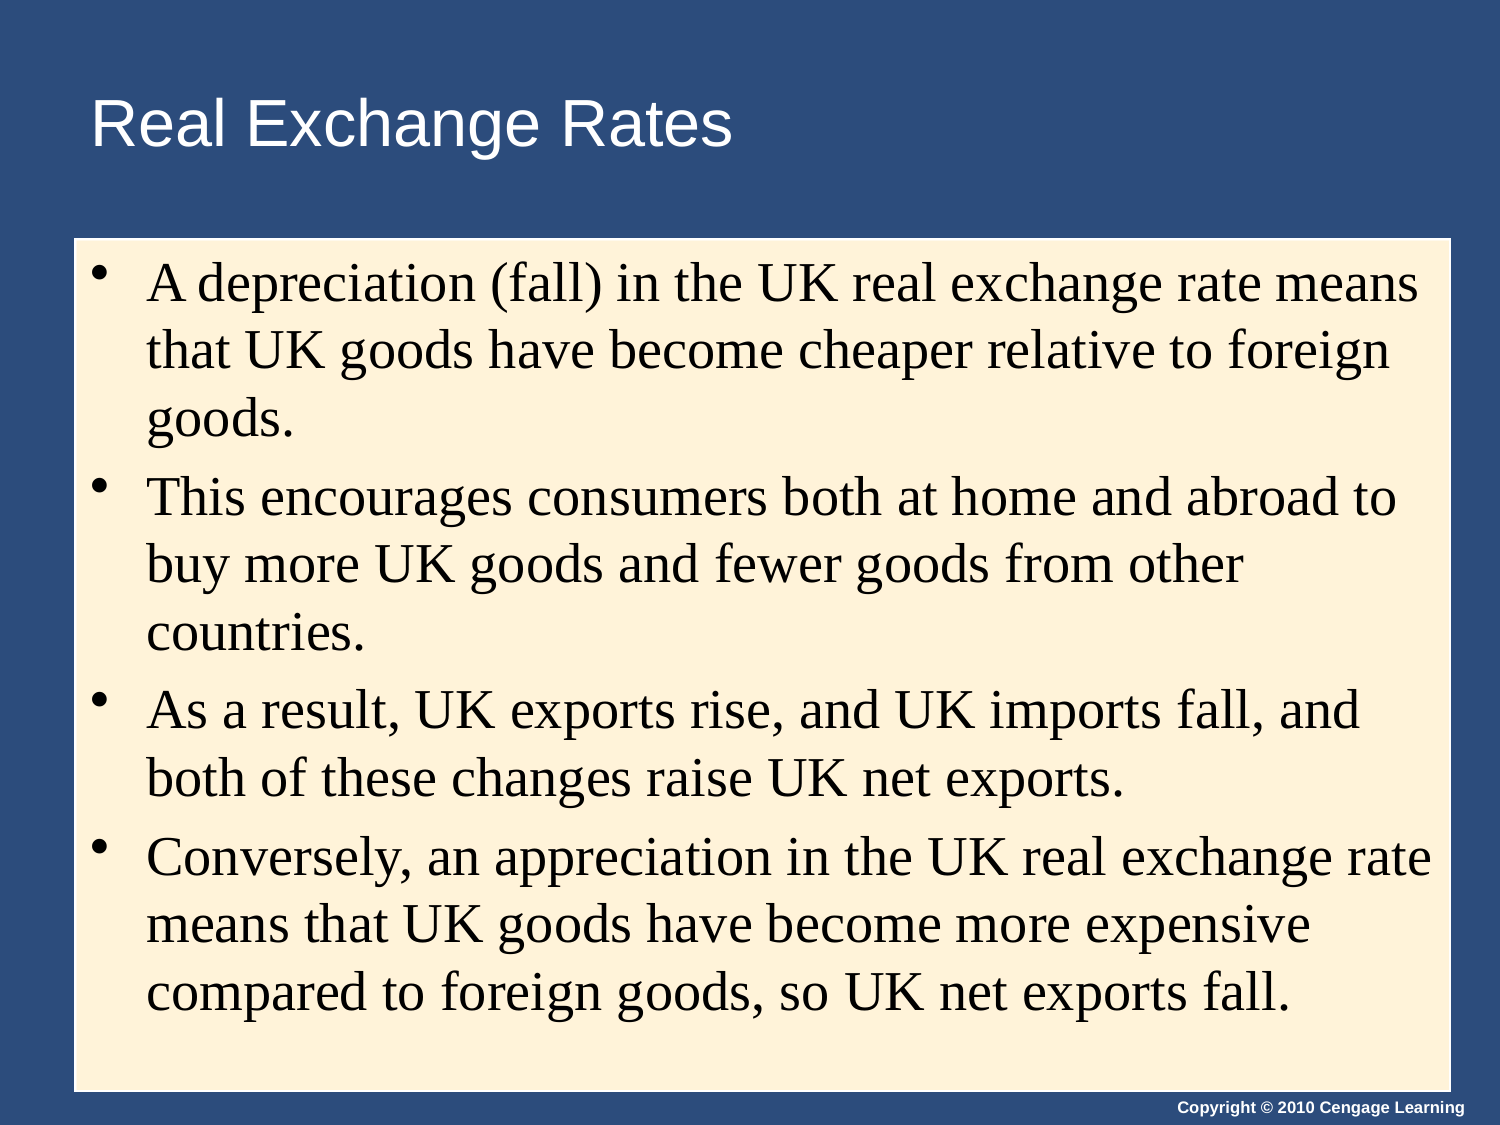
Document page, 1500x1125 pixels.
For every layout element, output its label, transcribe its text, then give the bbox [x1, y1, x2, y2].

list A depreciation (fall) in the UK real exchange rate means that UK goods have become cheaper relative to foreign goods. This encourages consumers both at home and abroad to buy more UK goods and fewer goods from other countries. As a result, UK exports rise, and UK imports fall, and both of these changes raise UK net exports. Conversely, an appreciation in the UK real exchange rate means that UK goods have become more expensive compared to foreign goods, so UK net exports fall. [74, 237, 1450, 1090]
picture [74, 238, 1451, 1092]
title Real Exchange Rates [74, 24, 1451, 226]
